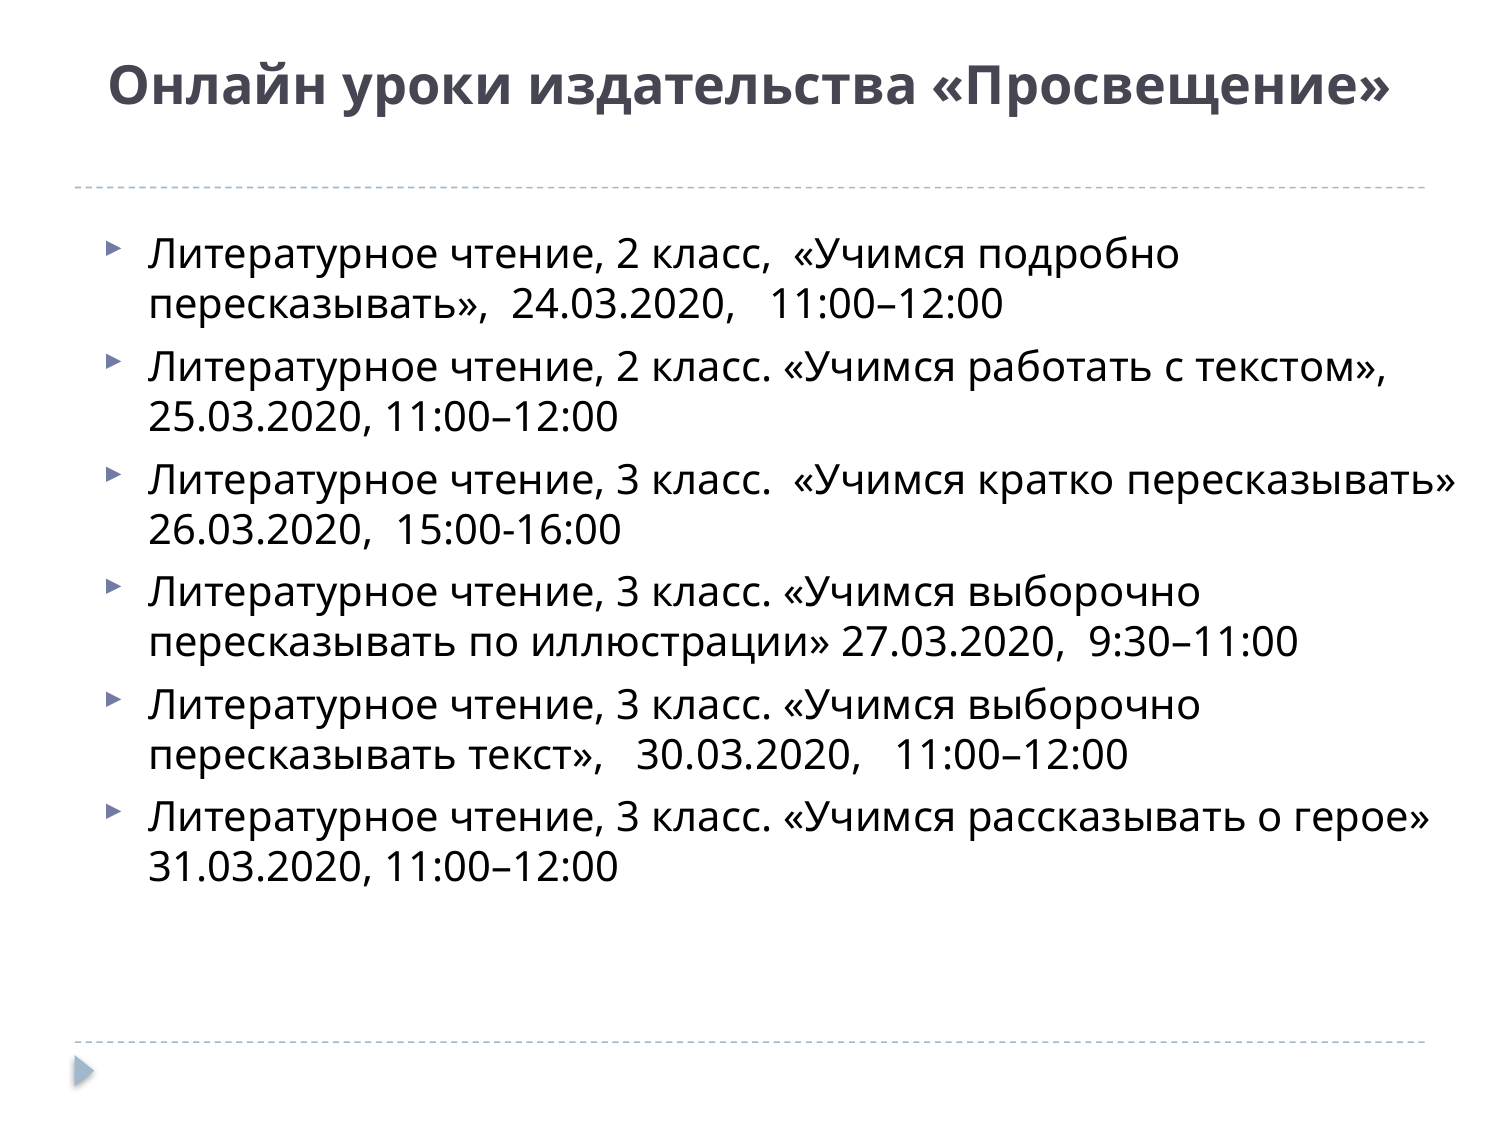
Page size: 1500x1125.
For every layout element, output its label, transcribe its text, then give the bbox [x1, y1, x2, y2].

list Литературное чтение, 2 класс, «Учимся подробно пересказывать», 24.03.2020, 11:00–12:00 Литературное чтение, 2 класс. «Учимся работать с текстом», 25.03.2020, 11:00–12:00 Литературное чтение, 3 класс. «Учимся кратко пересказывать» 26.03.2020, 15:00-16:00 Литературное чтение, 3 класс. «Учимся выборочно пересказывать по иллюстрации» 27.03.2020, 9:30–11:00 Литературное чтение, 3 класс. «Учимся выборочно пересказывать текст», 30.03.2020, 11:00–12:00 Литературное чтение, 3 класс. «Учимся рассказывать о герое» 31.03.2020, 11:00–12:00 [88, 219, 1483, 1030]
title Онлайн уроки издательства «Просвещение» [75, 24, 1425, 188]
